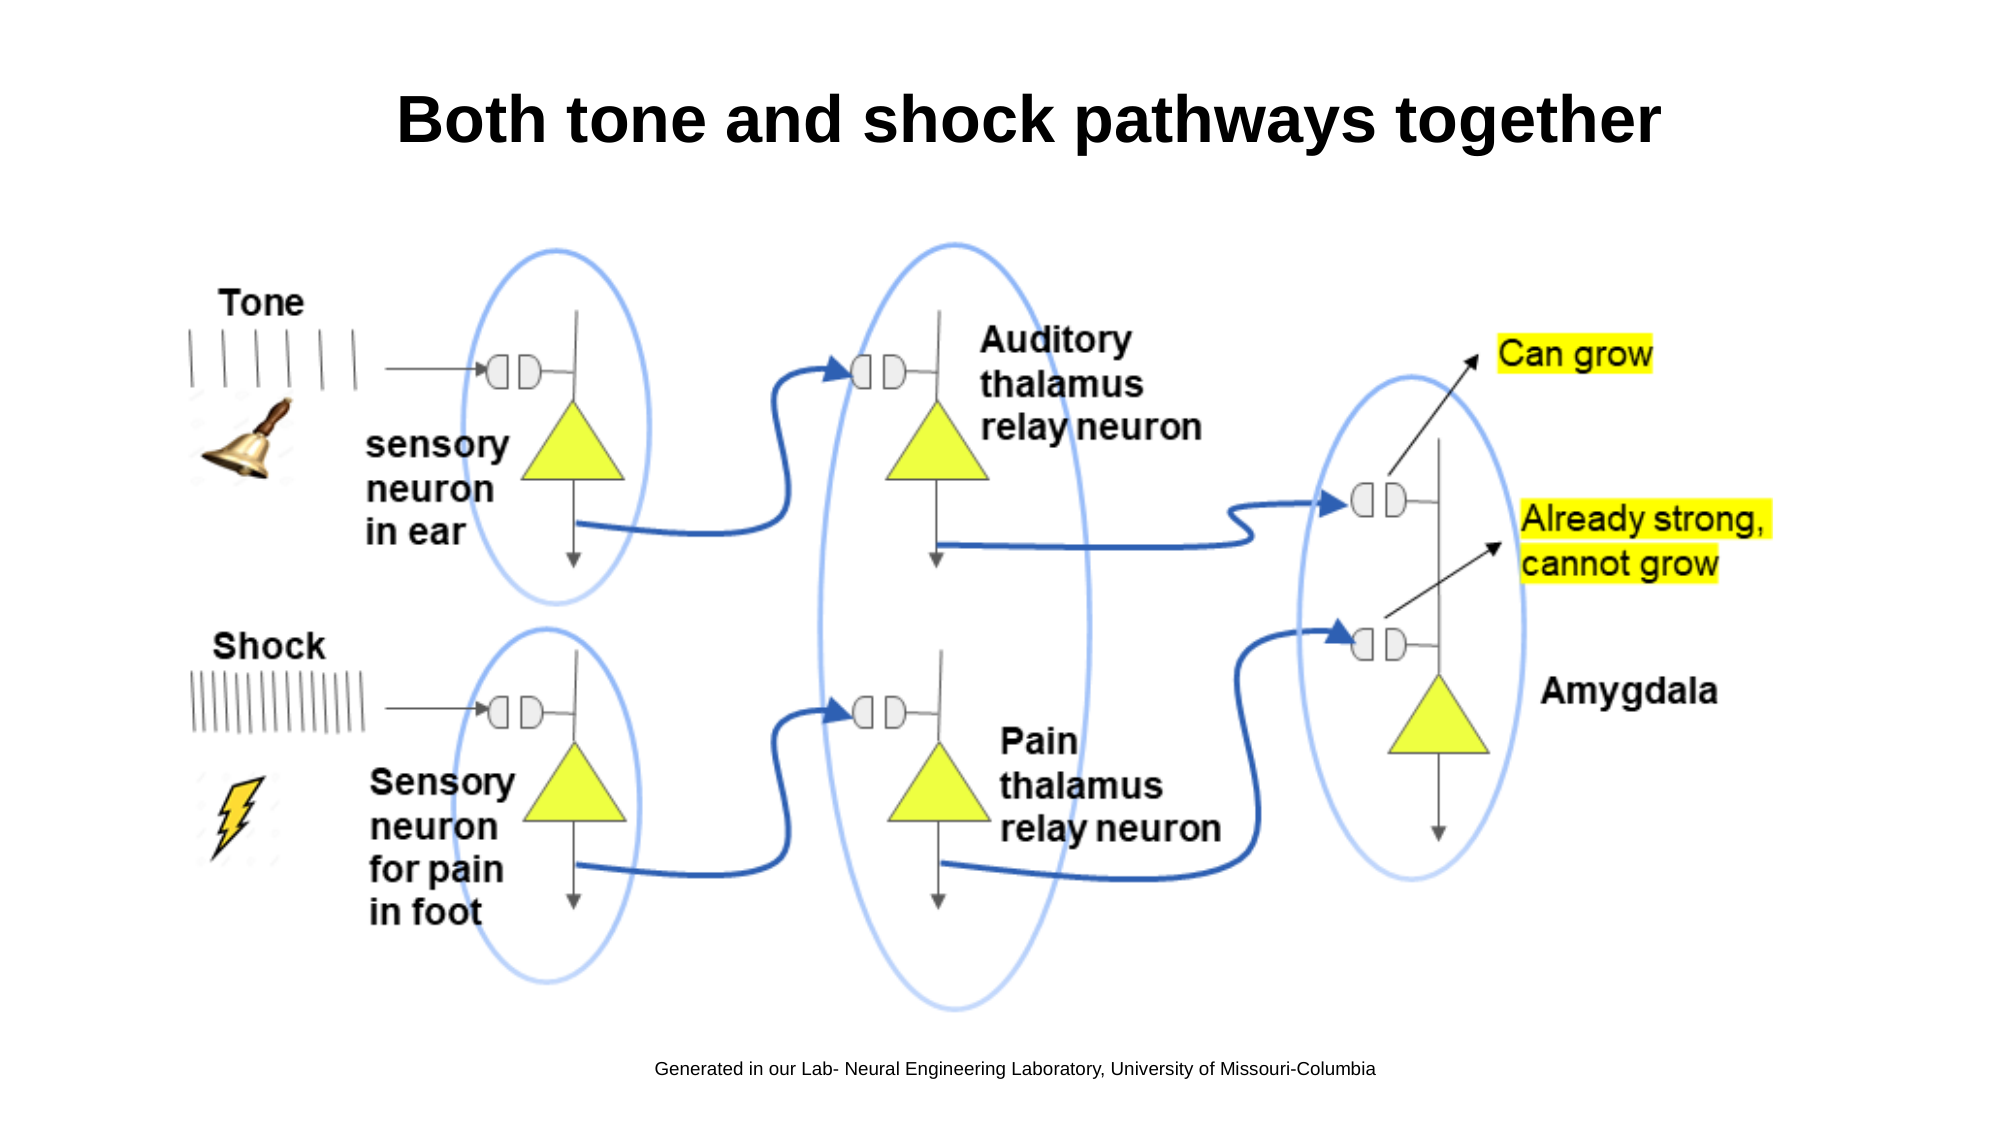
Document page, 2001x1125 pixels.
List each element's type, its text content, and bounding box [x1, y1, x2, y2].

text_box Generated in our Lab- Neural Engineering Laboratory, University of Missouri-Columbia [639, 1049, 1409, 1087]
picture [160, 222, 1774, 1040]
text_box Both tone and shock pathways together [381, 68, 1696, 164]
